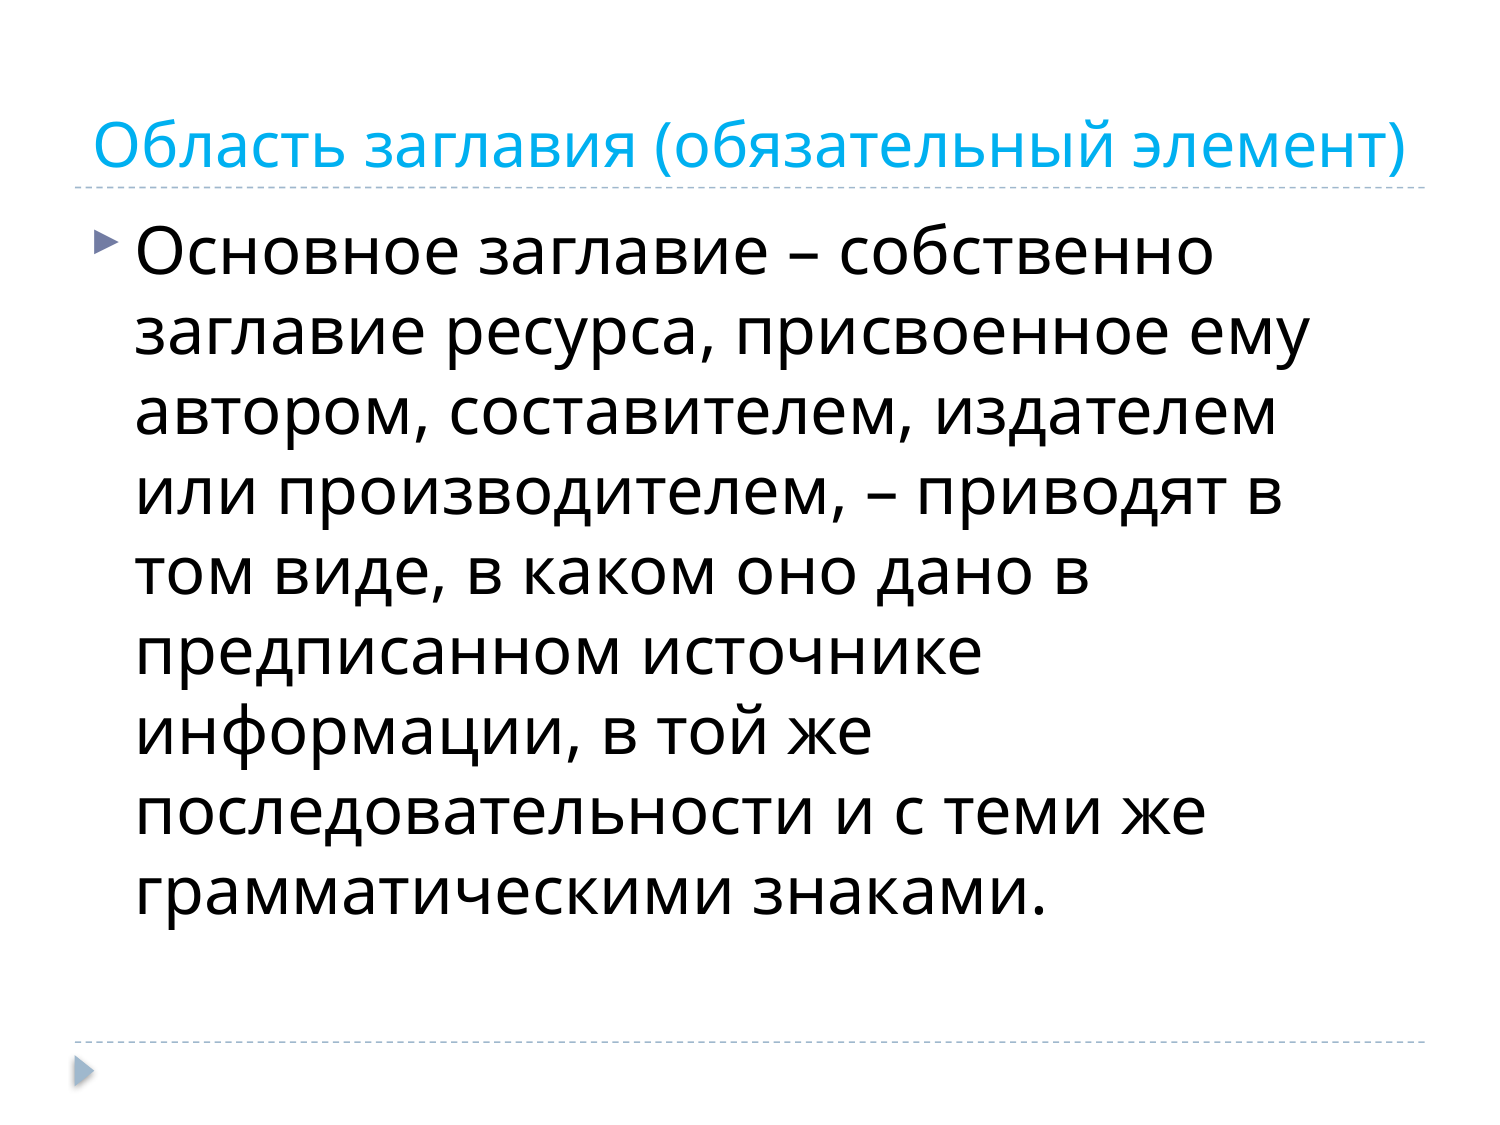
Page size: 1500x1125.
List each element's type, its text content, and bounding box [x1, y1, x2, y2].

title Область заглавия (обязательный элемент) [75, 24, 1425, 188]
list Основное заглавие – собственно заглавие ресурса, присвоенное ему автором, составителем, издателем или производителем, – приводят в том виде, в каком оно дано в предписанном источнике информации, в той же последовательности и с теми же грамматическими знаками. [75, 200, 1425, 1010]
